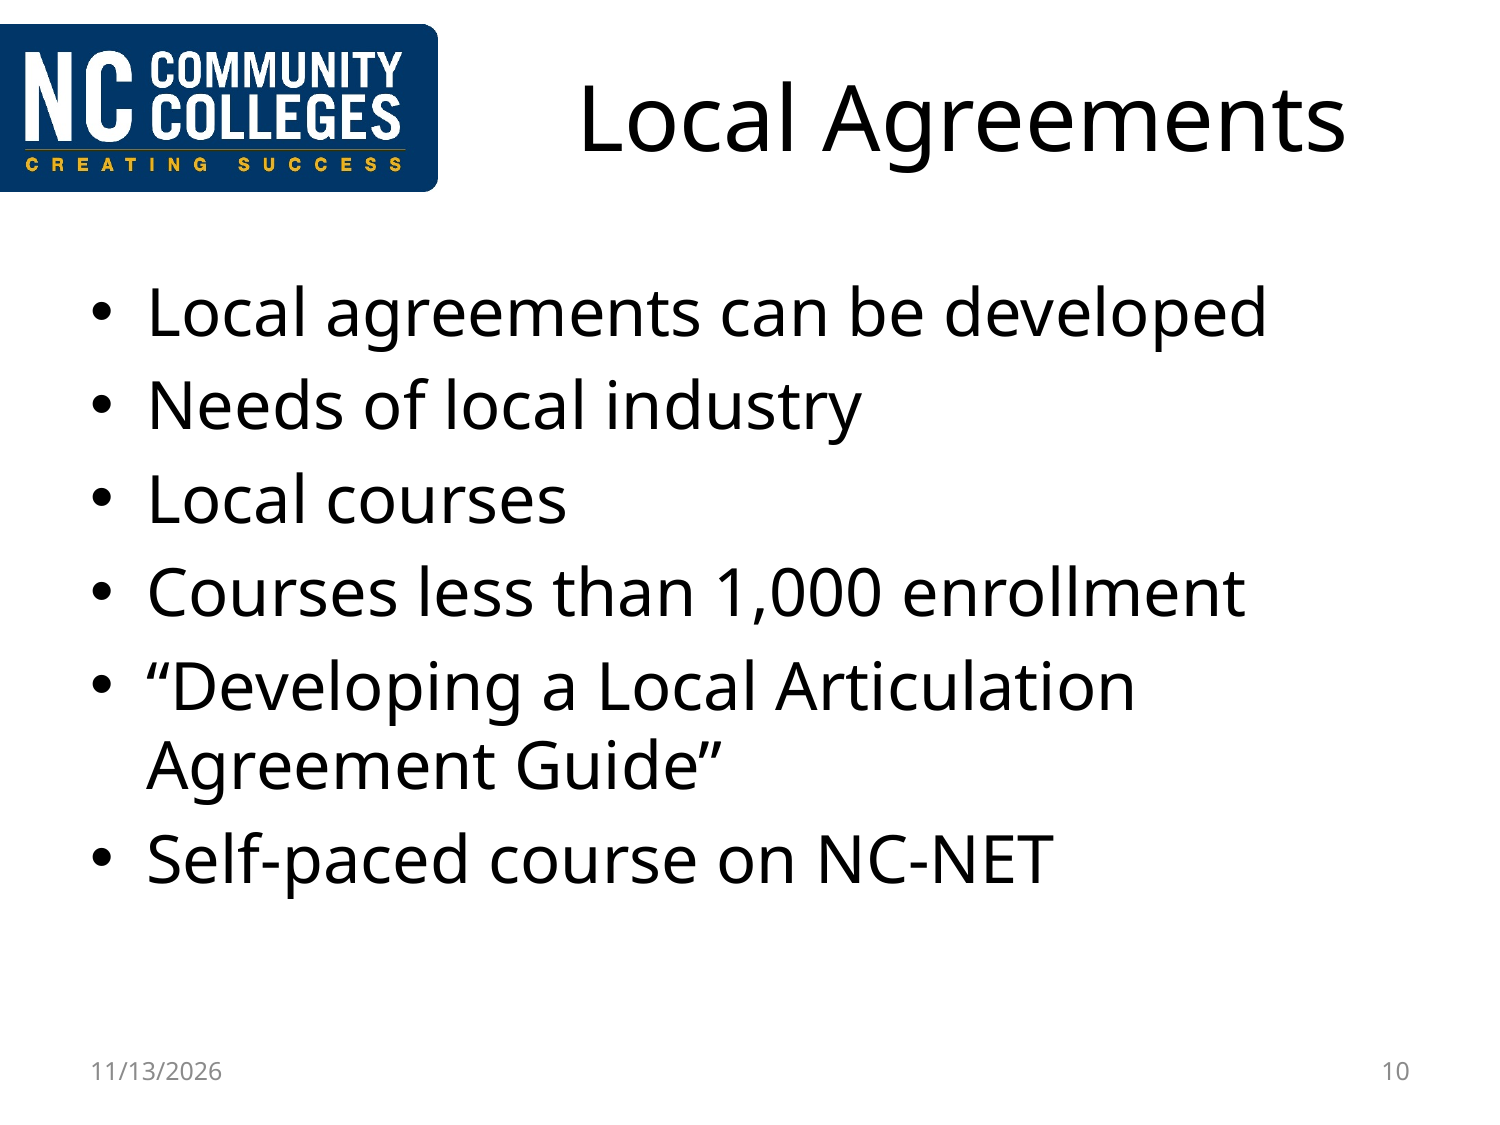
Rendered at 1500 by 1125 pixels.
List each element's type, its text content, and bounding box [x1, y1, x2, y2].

picture [0, 24, 438, 192]
slide_number 10 [1074, 1042, 1425, 1103]
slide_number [75, 1042, 425, 1103]
list Local agreements can be developed Needs of local industry Local courses Courses less than 1,000 enrollment “Developing a Local Articulation Agreement Guide” Self-paced course on NC-NET [75, 262, 1425, 1005]
title Local Agreements [462, 37, 1463, 193]
